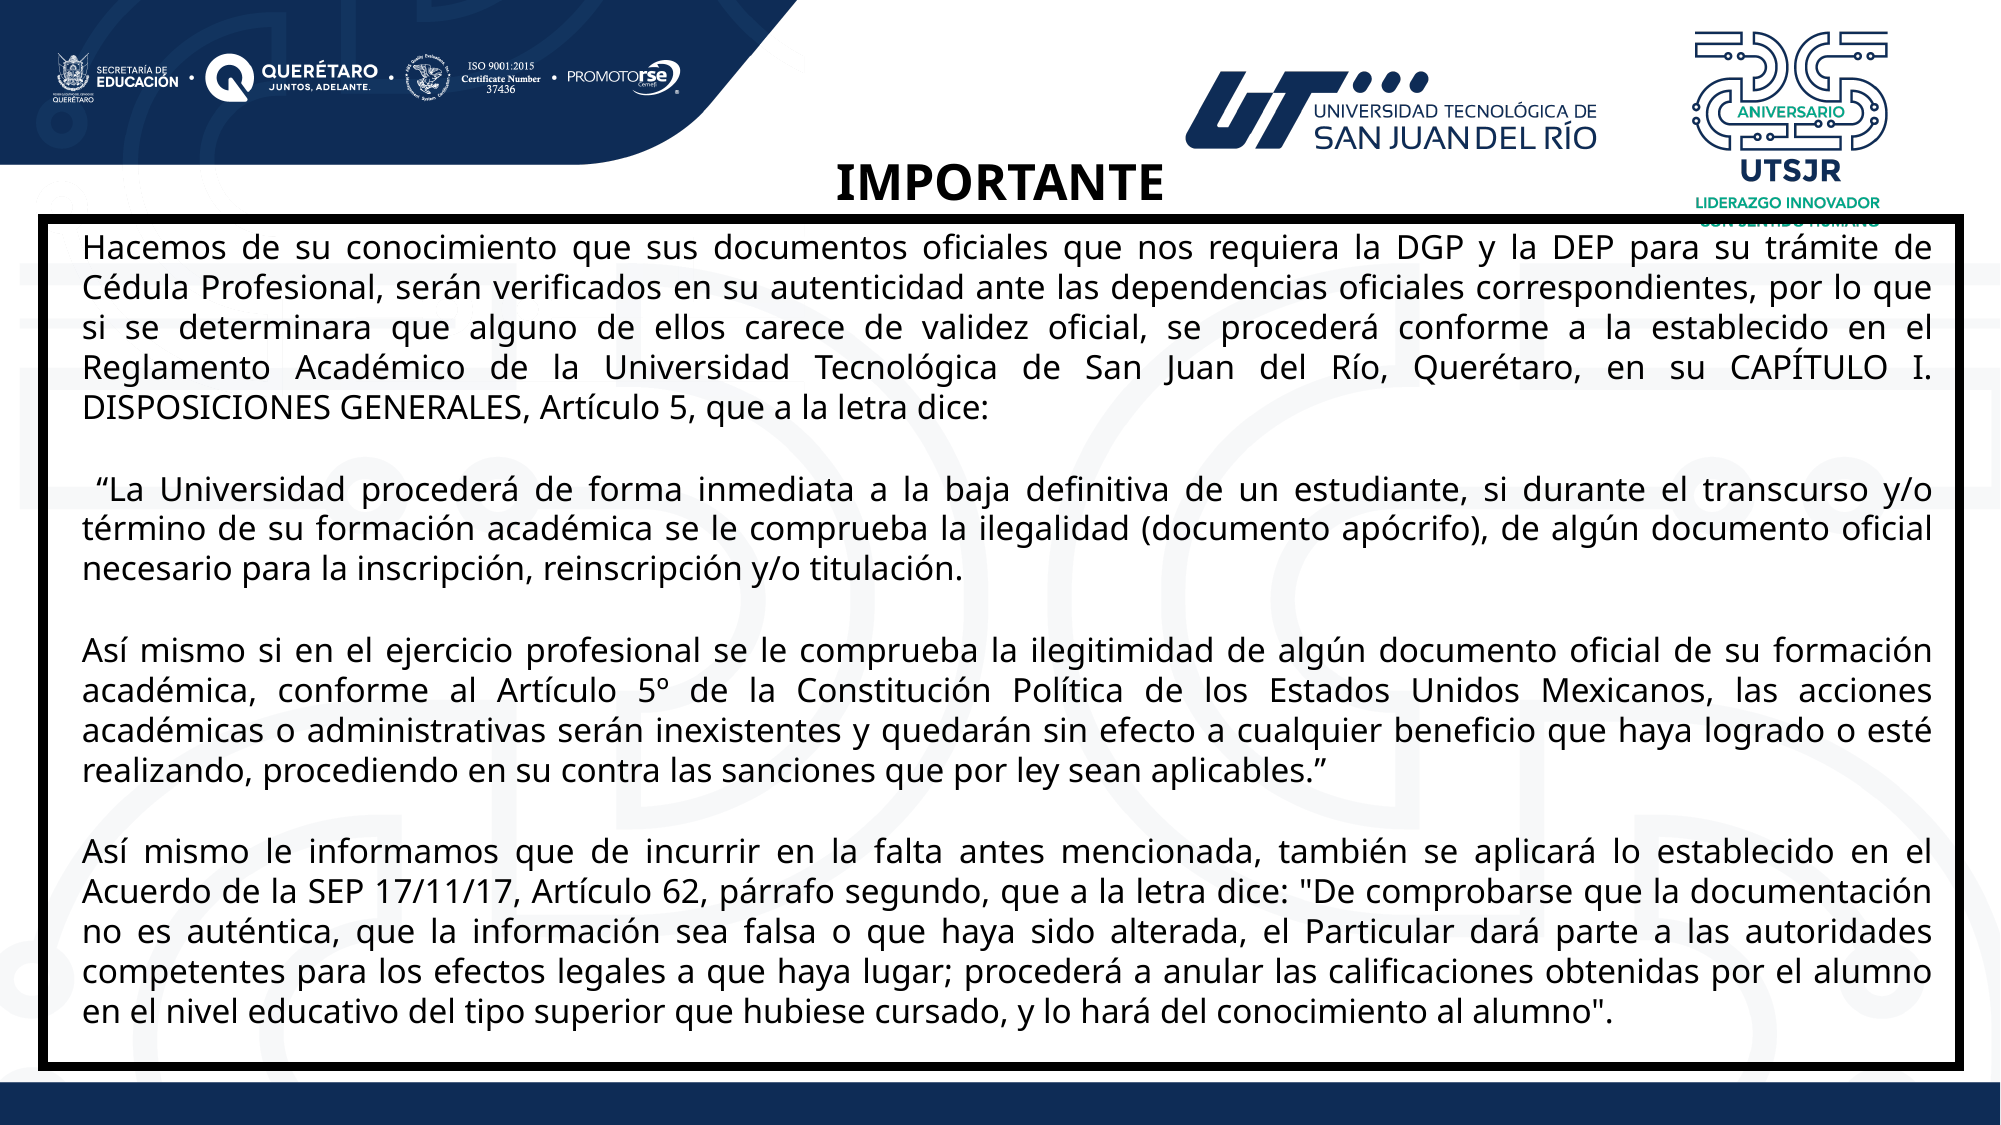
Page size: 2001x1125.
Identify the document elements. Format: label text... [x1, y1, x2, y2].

text_box IMPORTANTE [218, 118, 1784, 259]
picture [0, 0, 2001, 1125]
text_box Hacemos de su conocimiento que sus documentos oficiales que nos requiera la DGP y la DEP para su trámite de Cédula Profesional, serán verificados en su autenticidad ante las dependencias oficiales correspondientes, por lo que si se determinara que alguno de ellos carece de validez oficial, se procederá conforme a la establecido en el Reglamento Académico de la Universidad Tecnológica de San Juan del Río, Querétaro, en su CAPÍTULO I. DISPOSICIONES GENERALES, Artículo 5, que a la letra dice: “La Universidad procederá de forma inmediata a la baja definitiva de un estudiante, si durante el transcurso y/o término de su formación académica se le comprueba la ilegalidad (documento apócrifo), de algún documento oficial necesario para la inscripción, reinscripción y/o titulación. Así mismo si en el ejercicio profesional se le comprueba la ilegitimidad de algún documento oficial de su formación académica, conforme al Artículo 5º de la Constitución Política de los Estados Unidos Mexicanos, las acciones académicas o administrativas serán inexistentes y quedarán sin efecto a cualquier beneficio que haya logrado o esté realizando, procediendo en su contra las sanciones que por ley sean aplicables.” Así mismo le informamos que de incurrir en la falta antes mencionada, también se aplicará lo establecido en el Acuerdo de la SEP 17/11/17, Artículo 62, párrafo segundo, que a la letra dice: "De comprobarse que la documentación no es auténtica, que la información sea falsa o que haya sido alterada, el Particular dará parte a las autoridades competentes para los efectos legales a que haya lugar; procederá a anular las calificaciones obtenidas por el alumno en el nivel educativo del tipo superior que hubiese cursado, y lo hará del conocimiento al alumno". [43, 219, 1960, 1067]
